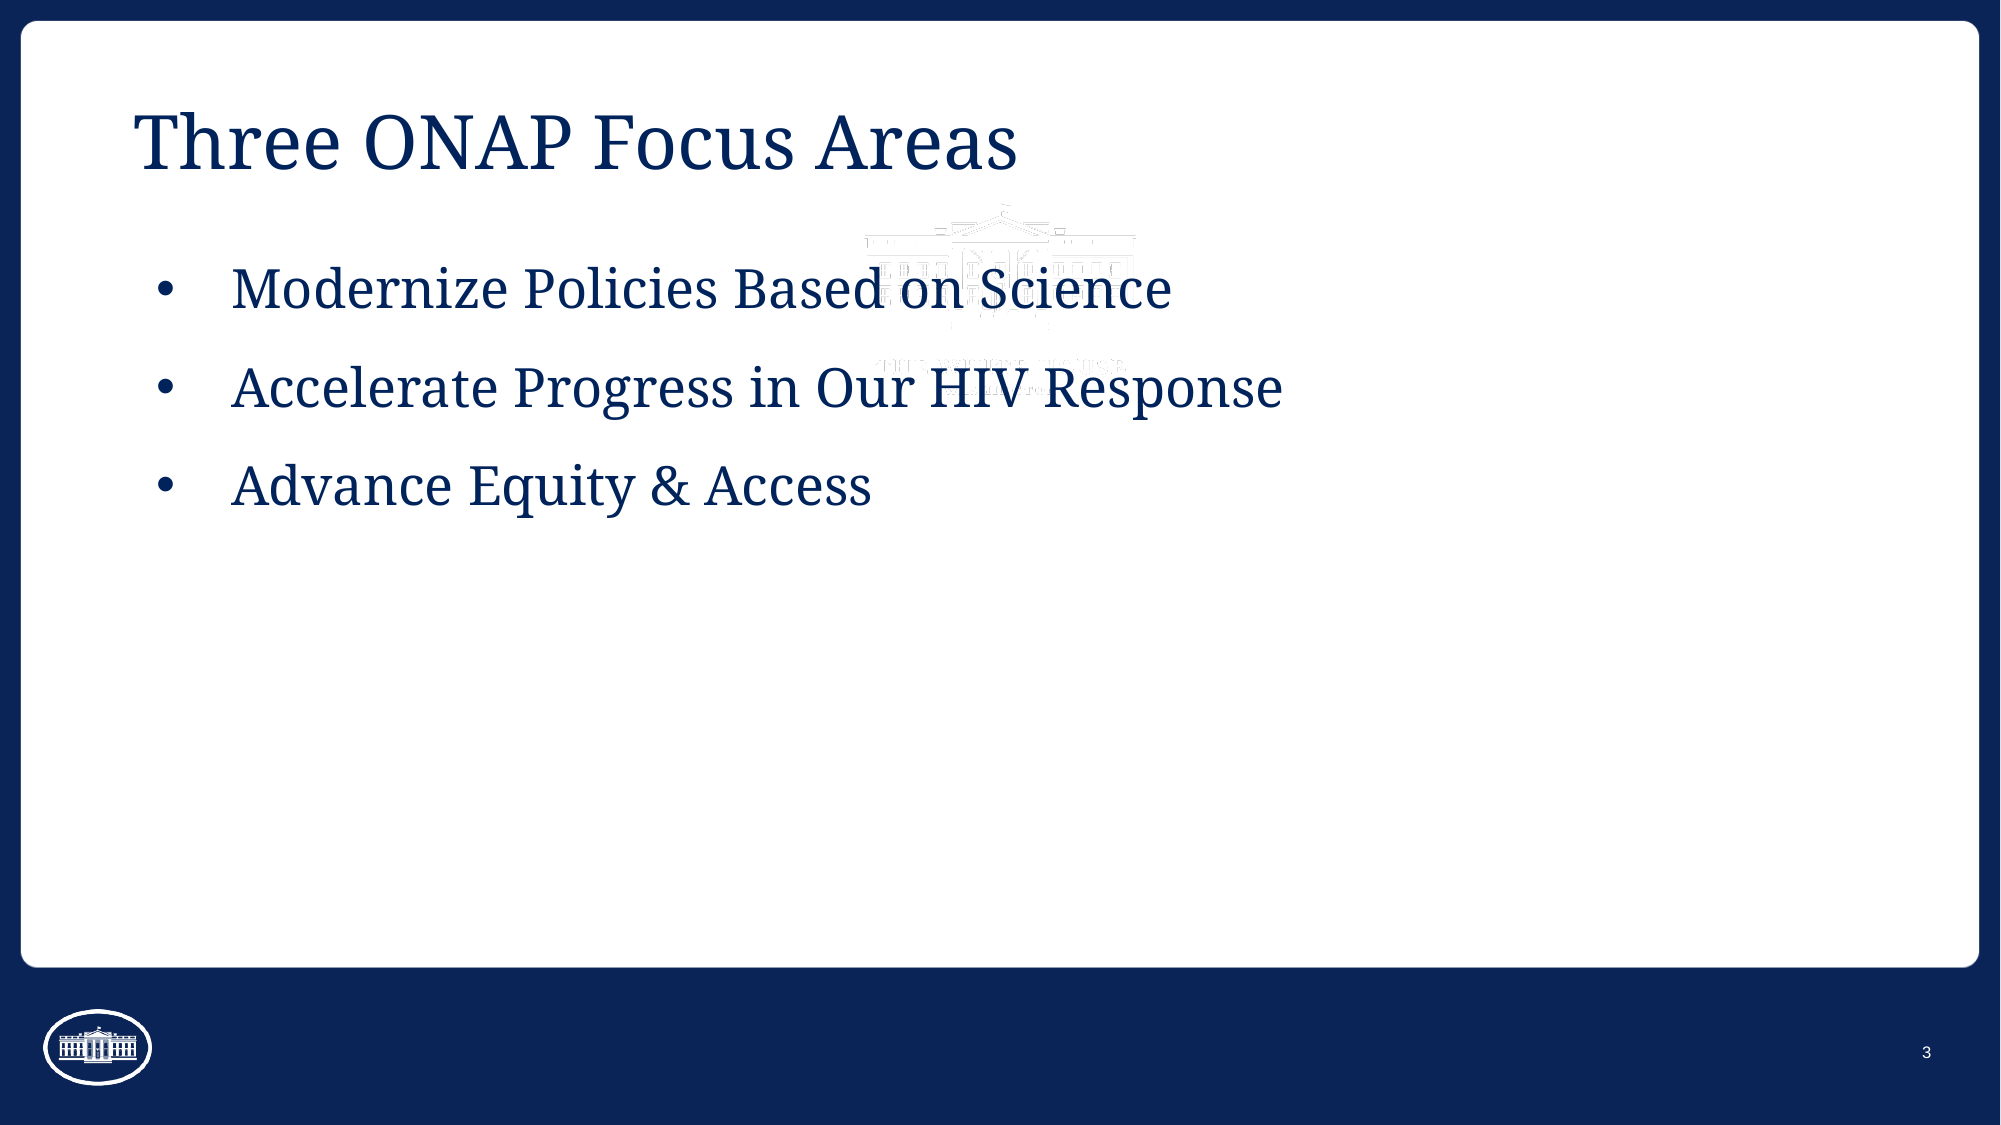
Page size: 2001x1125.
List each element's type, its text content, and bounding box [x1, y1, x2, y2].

title Three ONAP Focus Areas [119, 86, 1431, 205]
list Modernize Policies Based on Science Accelerate Progress in Our HIV Response Advance Equity & Access [141, 247, 1947, 878]
slide_number 3 [1496, 1021, 1947, 1082]
picture [0, 0, 2001, 1125]
